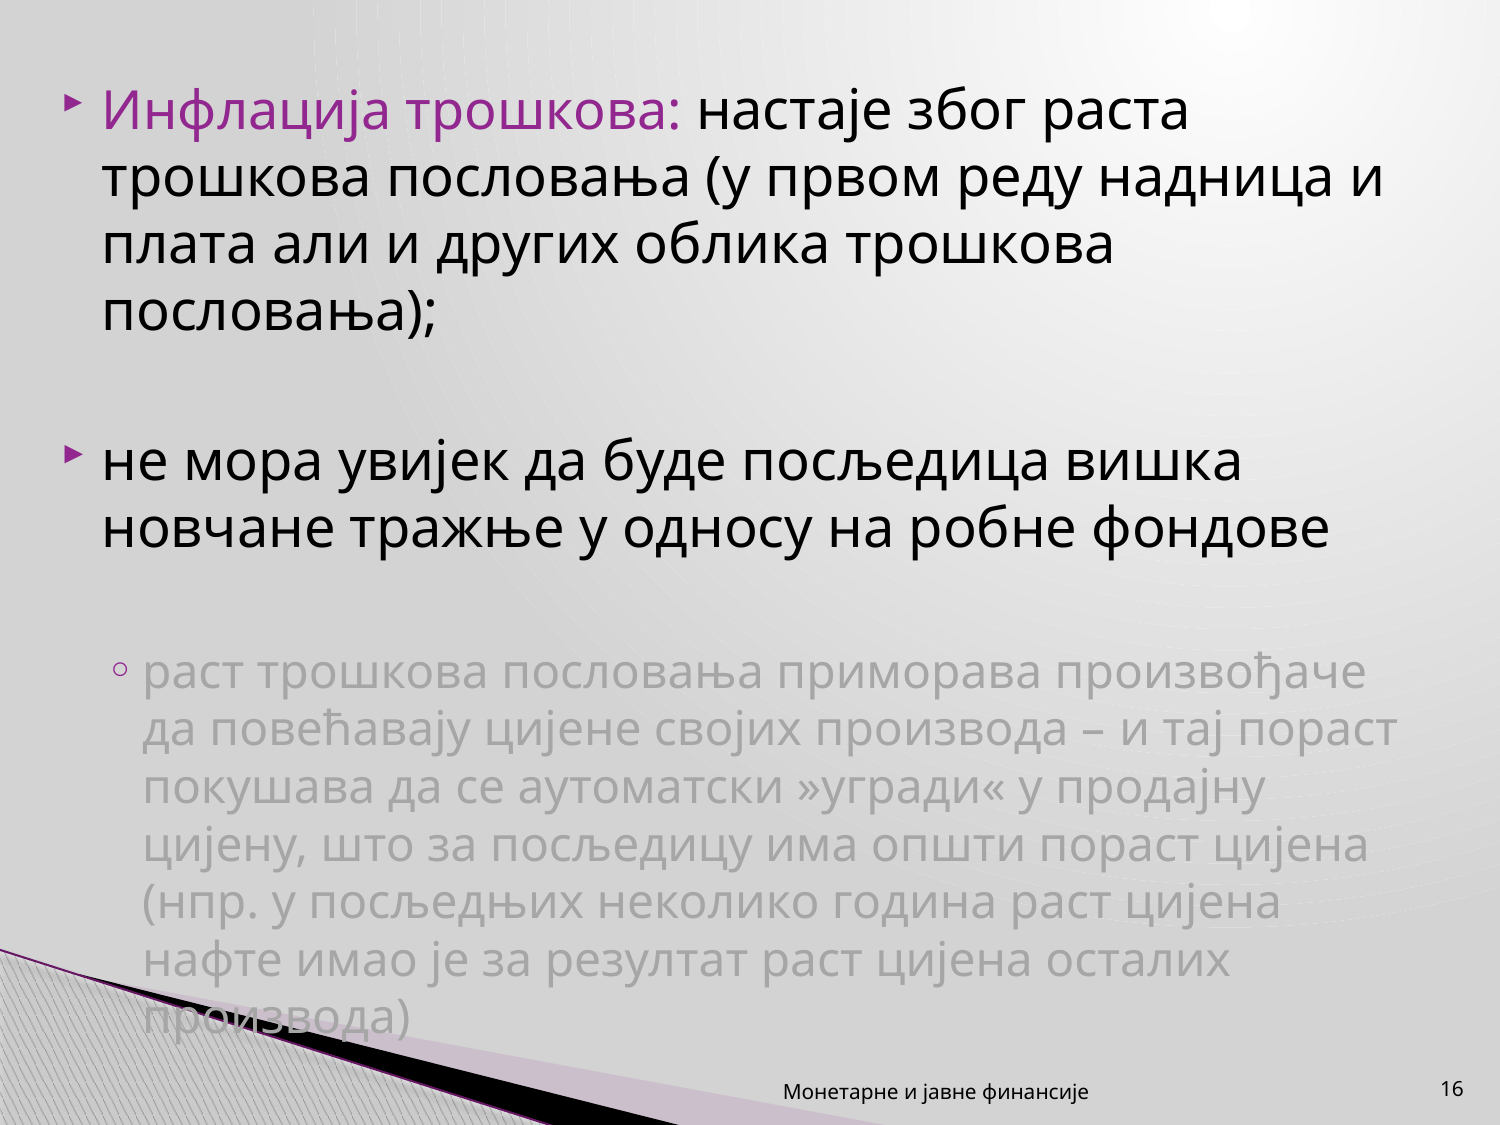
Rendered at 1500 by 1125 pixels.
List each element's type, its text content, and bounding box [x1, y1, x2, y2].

slide_number 16 [1418, 1051, 1479, 1112]
list Инфлација трошкова: настаје због раста трошкова пословања (у првом реду надница и плата али и других облика трошкова пословања); не мора увијек да буде посљедица вишка новчане тражње у односу на робне фондове раст трошкова пословања приморава произвођаче да повећавају цијене својих производа – и тај пораст покушава да се аутоматски »угради« у продајну цијену, што за посљедицу има општи пораст цијена (нпр. у посљедњих неколико година раст цијена нафте имао је за резултат раст цијена осталих производа) [29, 66, 1450, 1059]
footer Монетарне и јавне финансије [718, 1051, 1105, 1112]
